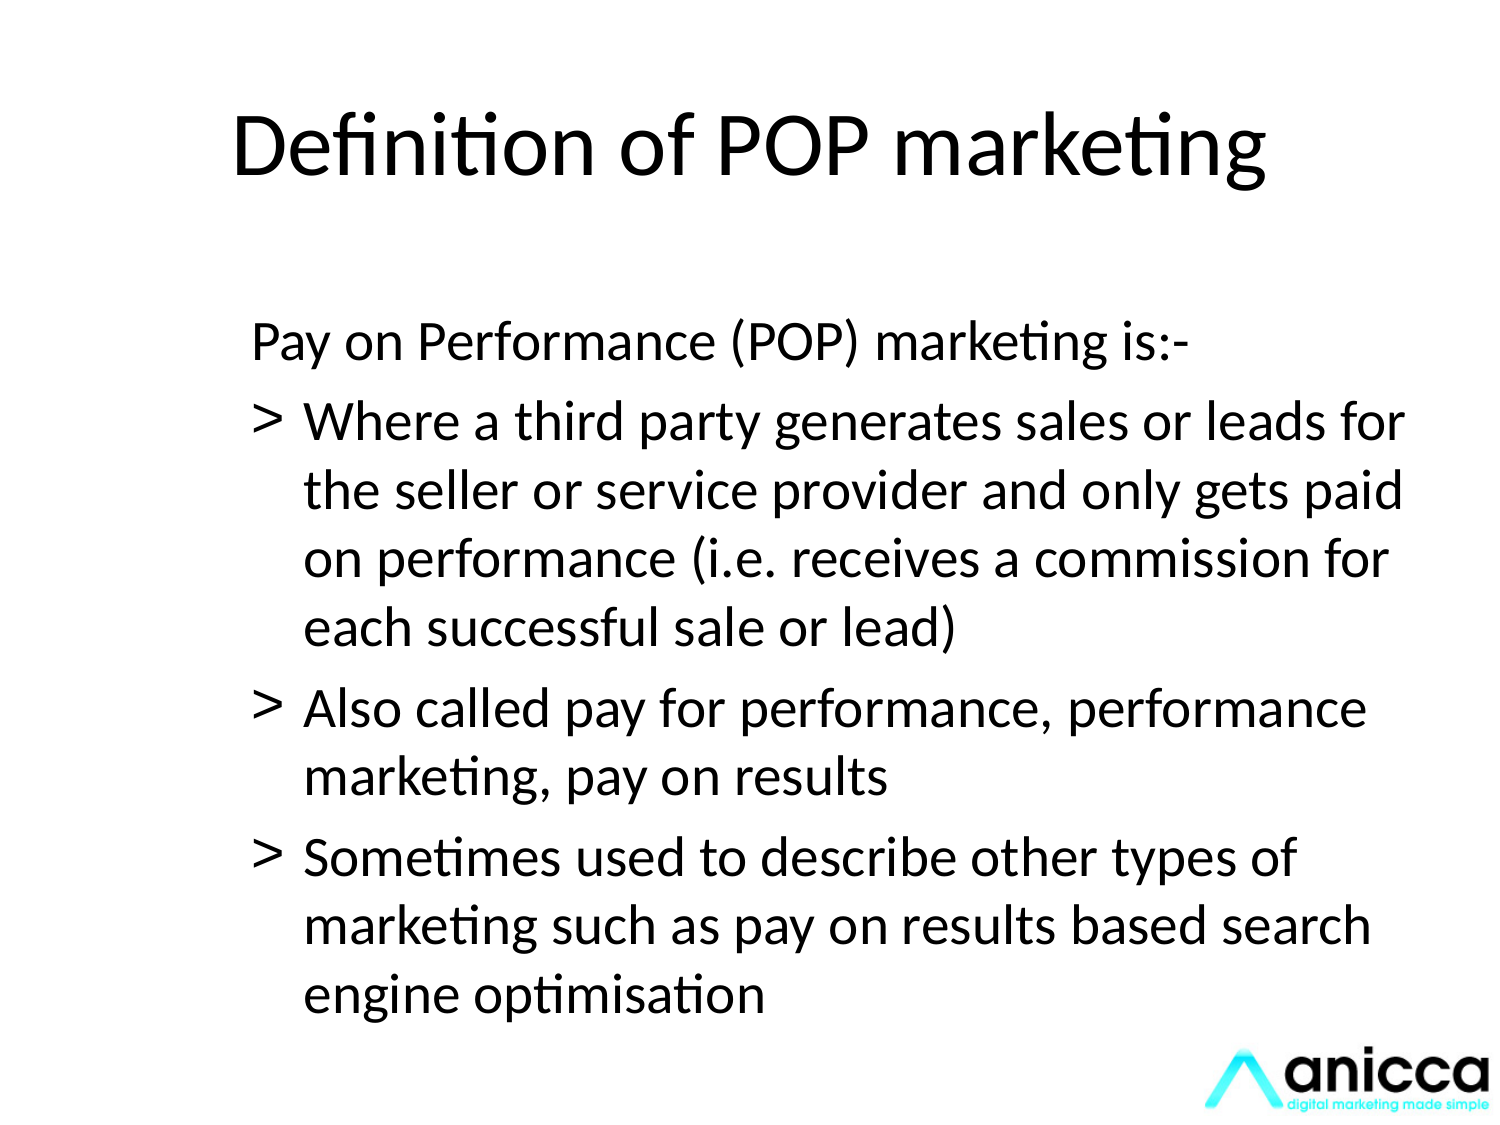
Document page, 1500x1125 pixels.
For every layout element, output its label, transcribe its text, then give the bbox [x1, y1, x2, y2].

title Definition of POP marketing [75, 45, 1425, 233]
picture [1195, 1034, 1500, 1125]
list Pay on Performance (POP) marketing is:- Where a third party generates sales or leads for the seller or service provider and only gets paid on performance (i.e. receives a commission for each successful sale or lead) Also called pay for performance, performance marketing, pay on results Sometimes used to describe other types of marketing such as pay on results based search engine optimisation [236, 295, 1424, 1038]
